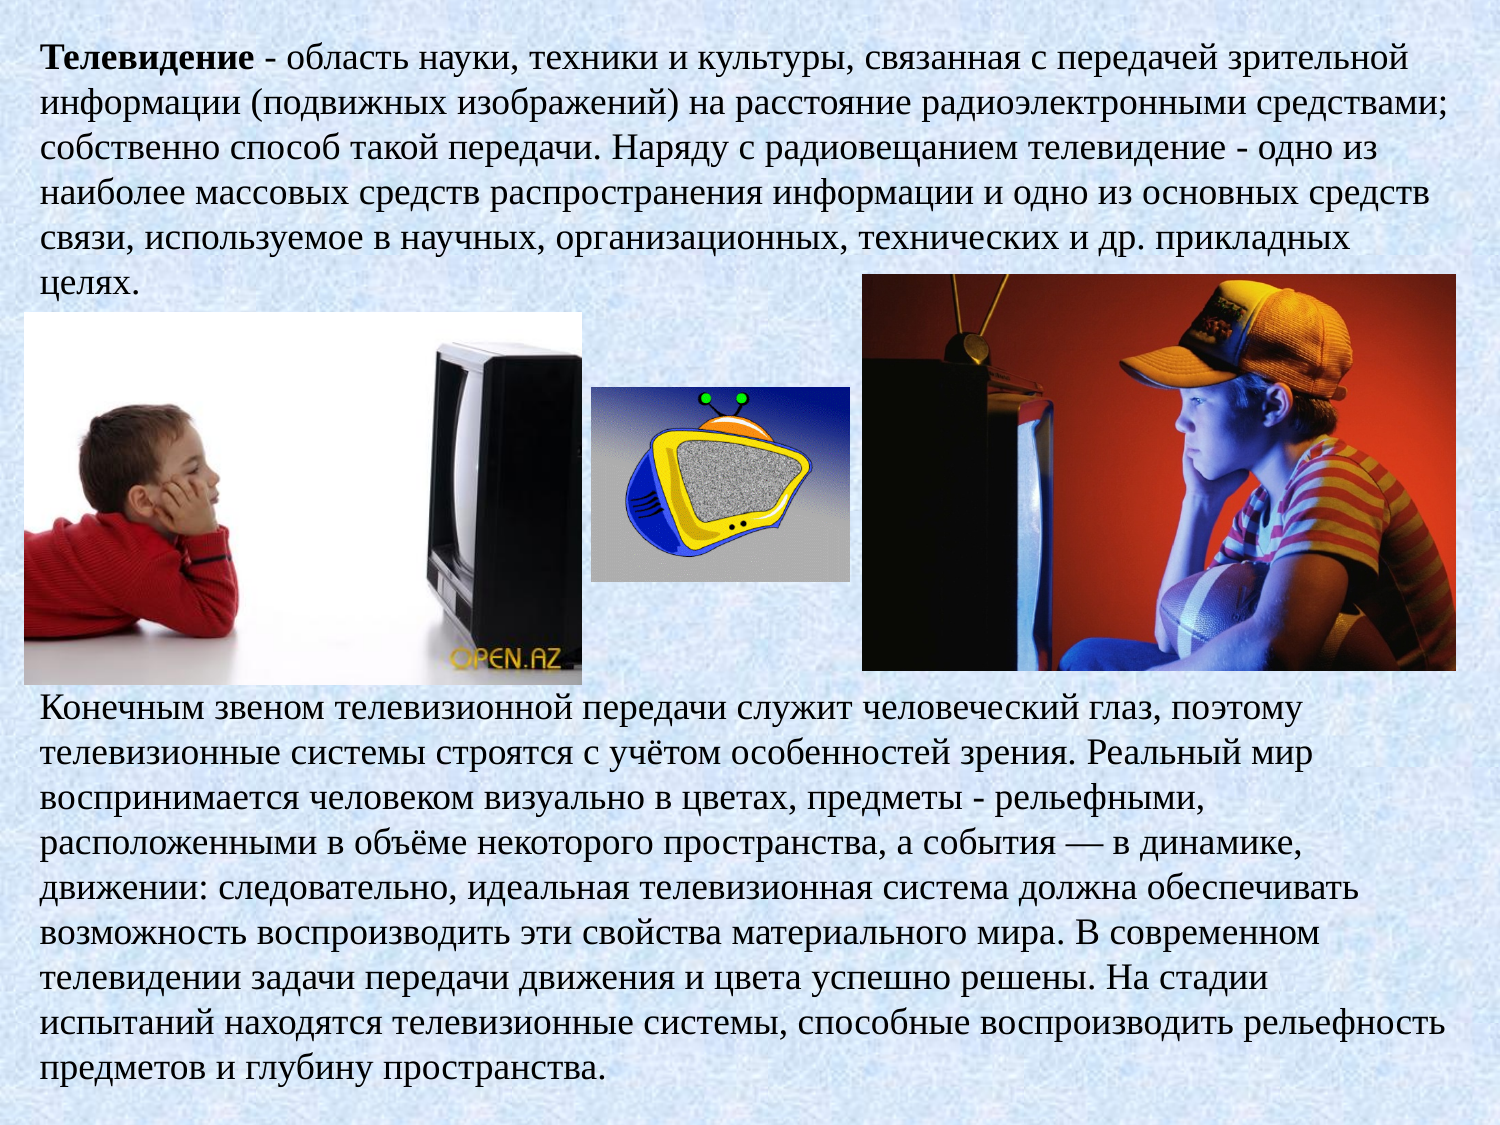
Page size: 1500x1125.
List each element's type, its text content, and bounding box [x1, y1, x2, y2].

text_box Конечным звеном телевизионной передачи служит человеческий глаз, поэтому телевизионные системы строятся с учётом особенностей зрения. Реальный мир воспринимается человеком визуально в цветах, предметы - рельефными, расположенными в объёме некоторого пространства, а события — в динамике, движении: следовательно, идеальная телевизионная система должна обеспечивать возможность воспроизводить эти свойства материального мира. В современном телевидении задачи передачи движения и цвета успешно решены. На стадии испытаний находятся телевизионные системы, способные воспроизводить рельефность предметов и глубину пространства. [24, 674, 1463, 1095]
picture [0, 0, 1500, 1125]
text_box Телевидение - область науки, техники и культуры, связанная с передачей зрительной информации (подвижных изображений) на расстояние радиоэлектронными средствами; собственно способ такой передачи. Наряду с радиовещанием телевидение - одно из наиболее массовых средств распространения информации и одно из основных средств связи, используемое в научных, организационных, технических и др. прикладных целях. [24, 24, 1475, 310]
